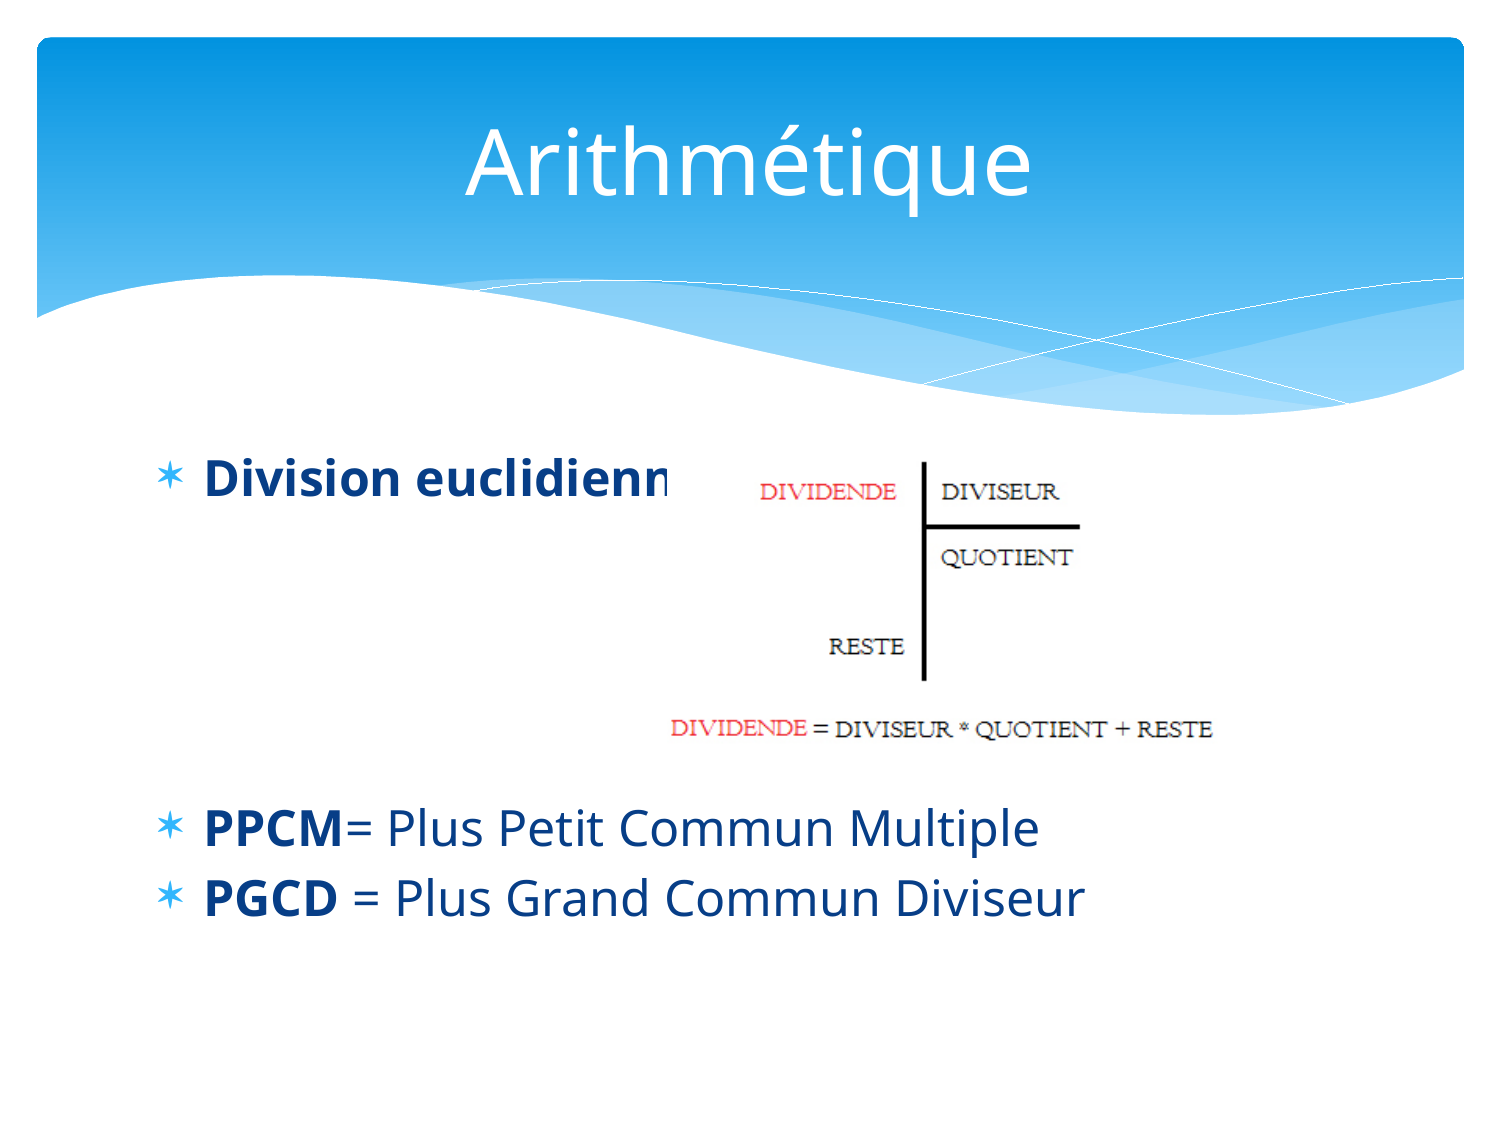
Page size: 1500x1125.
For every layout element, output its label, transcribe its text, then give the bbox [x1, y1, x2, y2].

title Arithmétique [75, 55, 1425, 261]
list Division euclidienne: PPCM= Plus Petit Commun Multiple PGCD = Plus Grand Commun Diviseur [143, 438, 1359, 1005]
picture [666, 455, 1221, 751]
